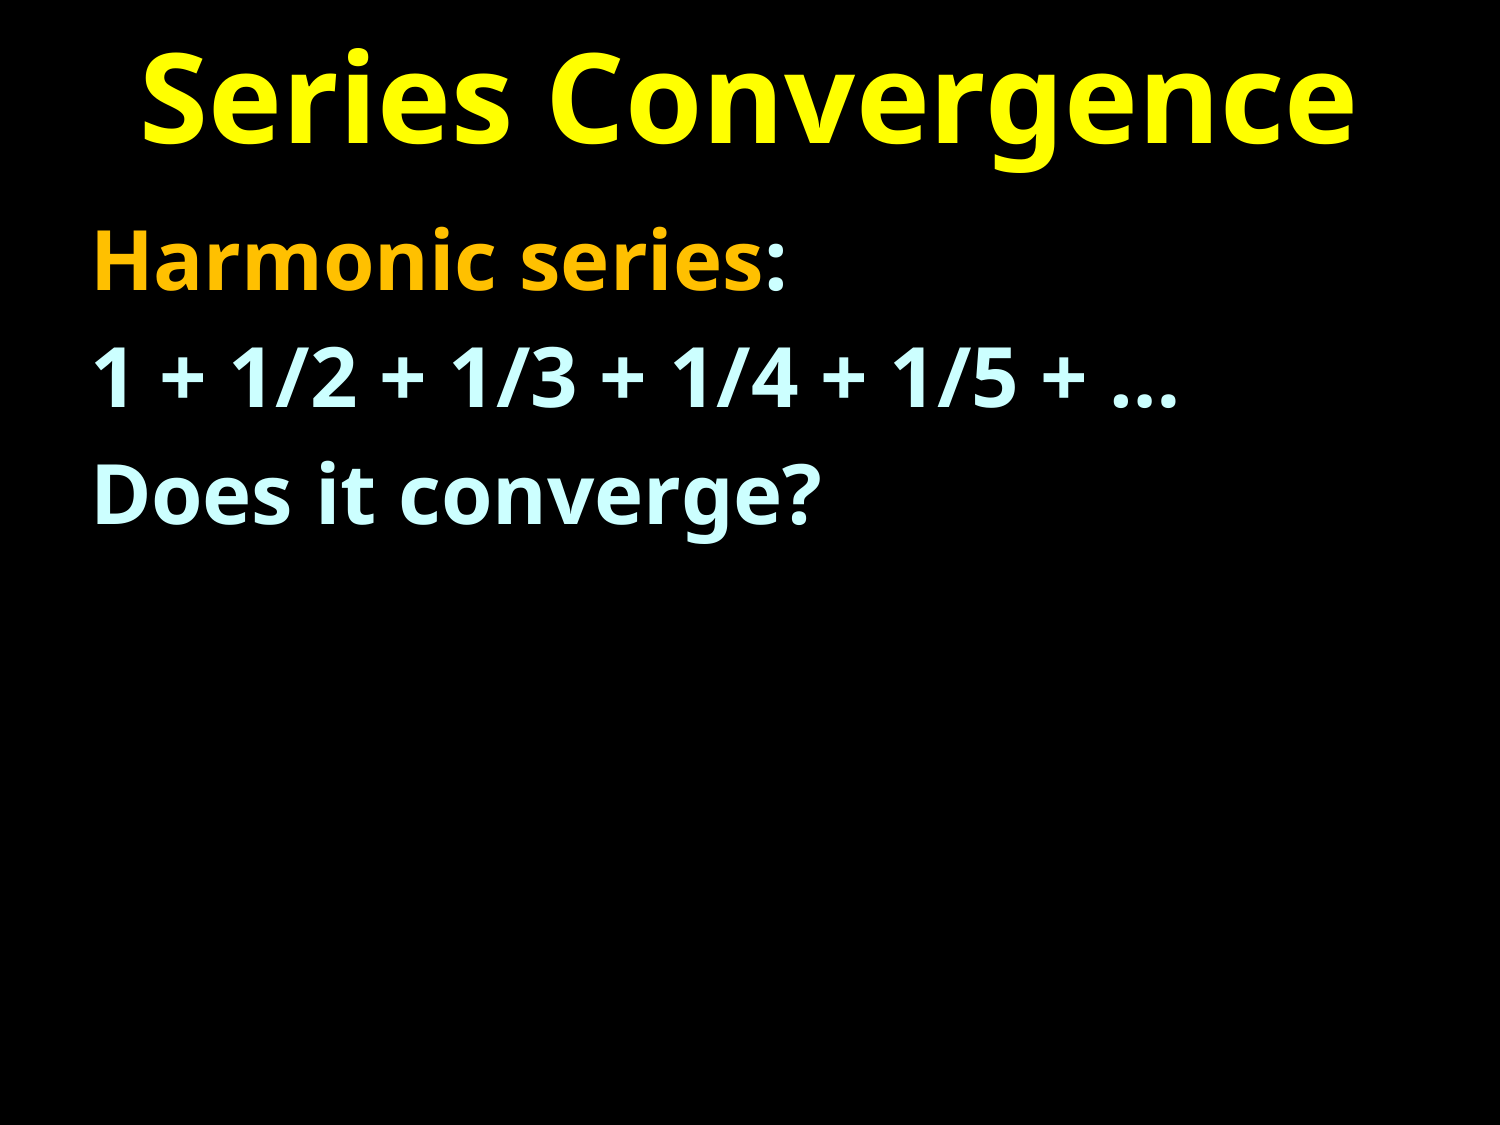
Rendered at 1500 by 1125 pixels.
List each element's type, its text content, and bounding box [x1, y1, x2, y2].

list Harmonic series: 1 + 1/2 + 1/3 + 1/4 + 1/5 + … Does it converge? [75, 200, 1425, 1125]
title Series Convergence [0, 0, 1500, 188]
